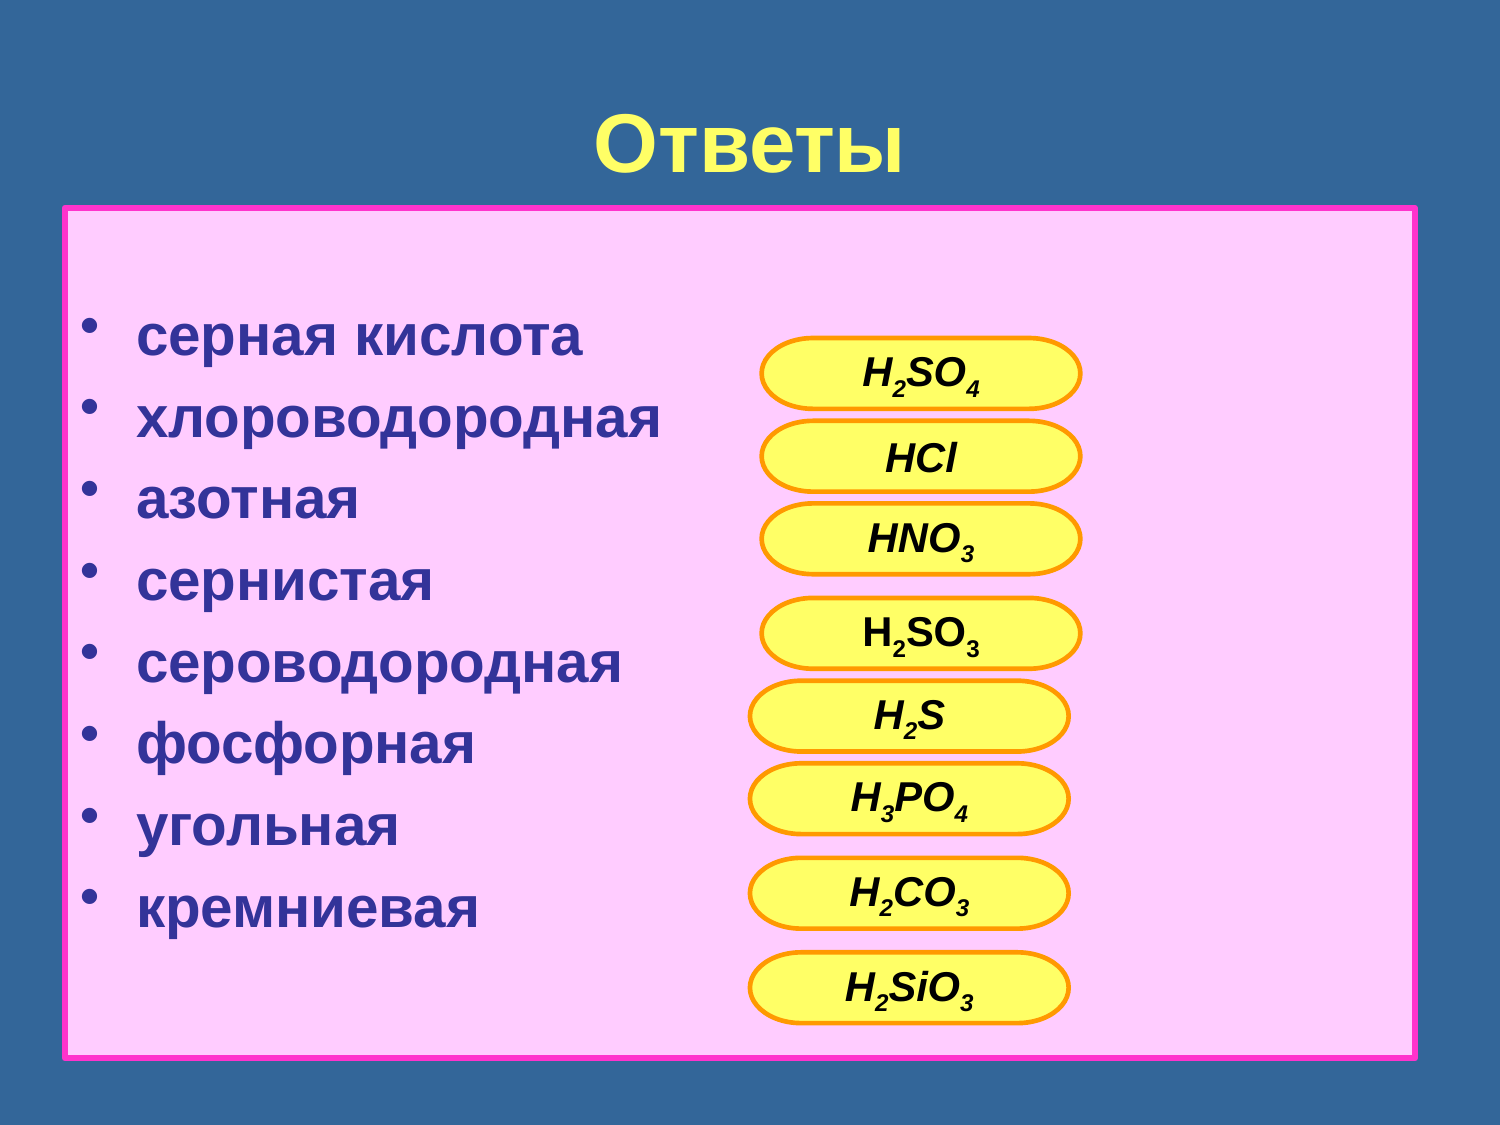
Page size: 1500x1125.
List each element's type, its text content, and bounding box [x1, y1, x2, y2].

text_box H2SO3 [761, 597, 1081, 669]
text_box H2SiO3 [749, 952, 1069, 1024]
text_box HNO3 [761, 503, 1081, 575]
title Ответы [74, 44, 1426, 233]
text_box H2CO3 [749, 857, 1069, 929]
text_box H3PO4 [749, 763, 1069, 835]
list серная кислота хлороводородная азотная сернистая сероводородная фосфорная угольная кремниевая [64, 207, 1416, 1059]
text_box H2S [749, 680, 1069, 752]
text_box HCl [761, 420, 1081, 492]
text_box H2SO4 [761, 338, 1081, 409]
